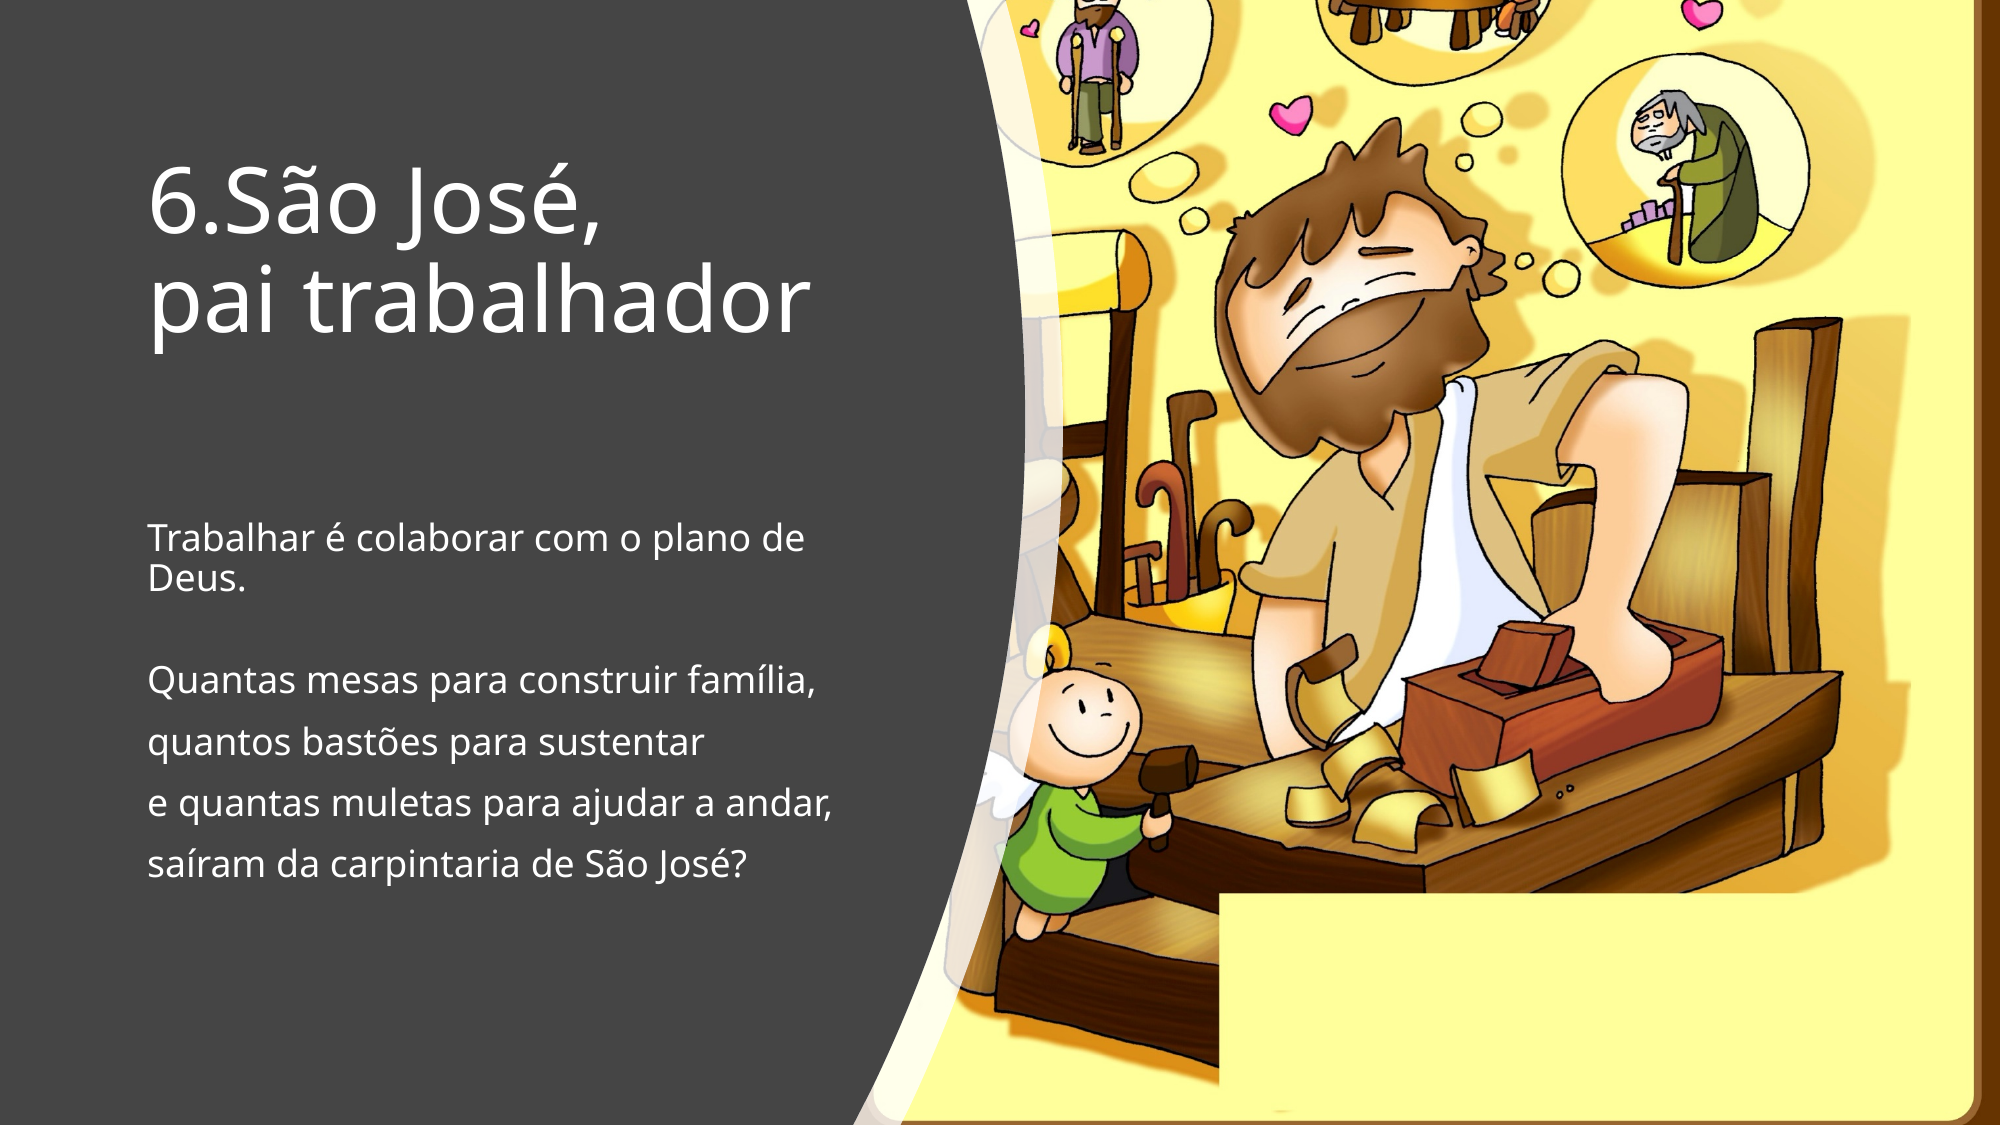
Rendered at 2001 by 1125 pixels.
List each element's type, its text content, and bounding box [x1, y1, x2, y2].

list Trabalhar é colaborar com o plano de Deus. Quantas mesas para construir família, quantos bastões para sustentar e quantas muletas para ajudar a andar, saíram da carpintaria de São José? [131, 471, 850, 1040]
text_box [0, 0, 850, 1125]
title 6.São José, pai trabalhador [131, 144, 850, 363]
picture [850, 0, 2000, 1125]
